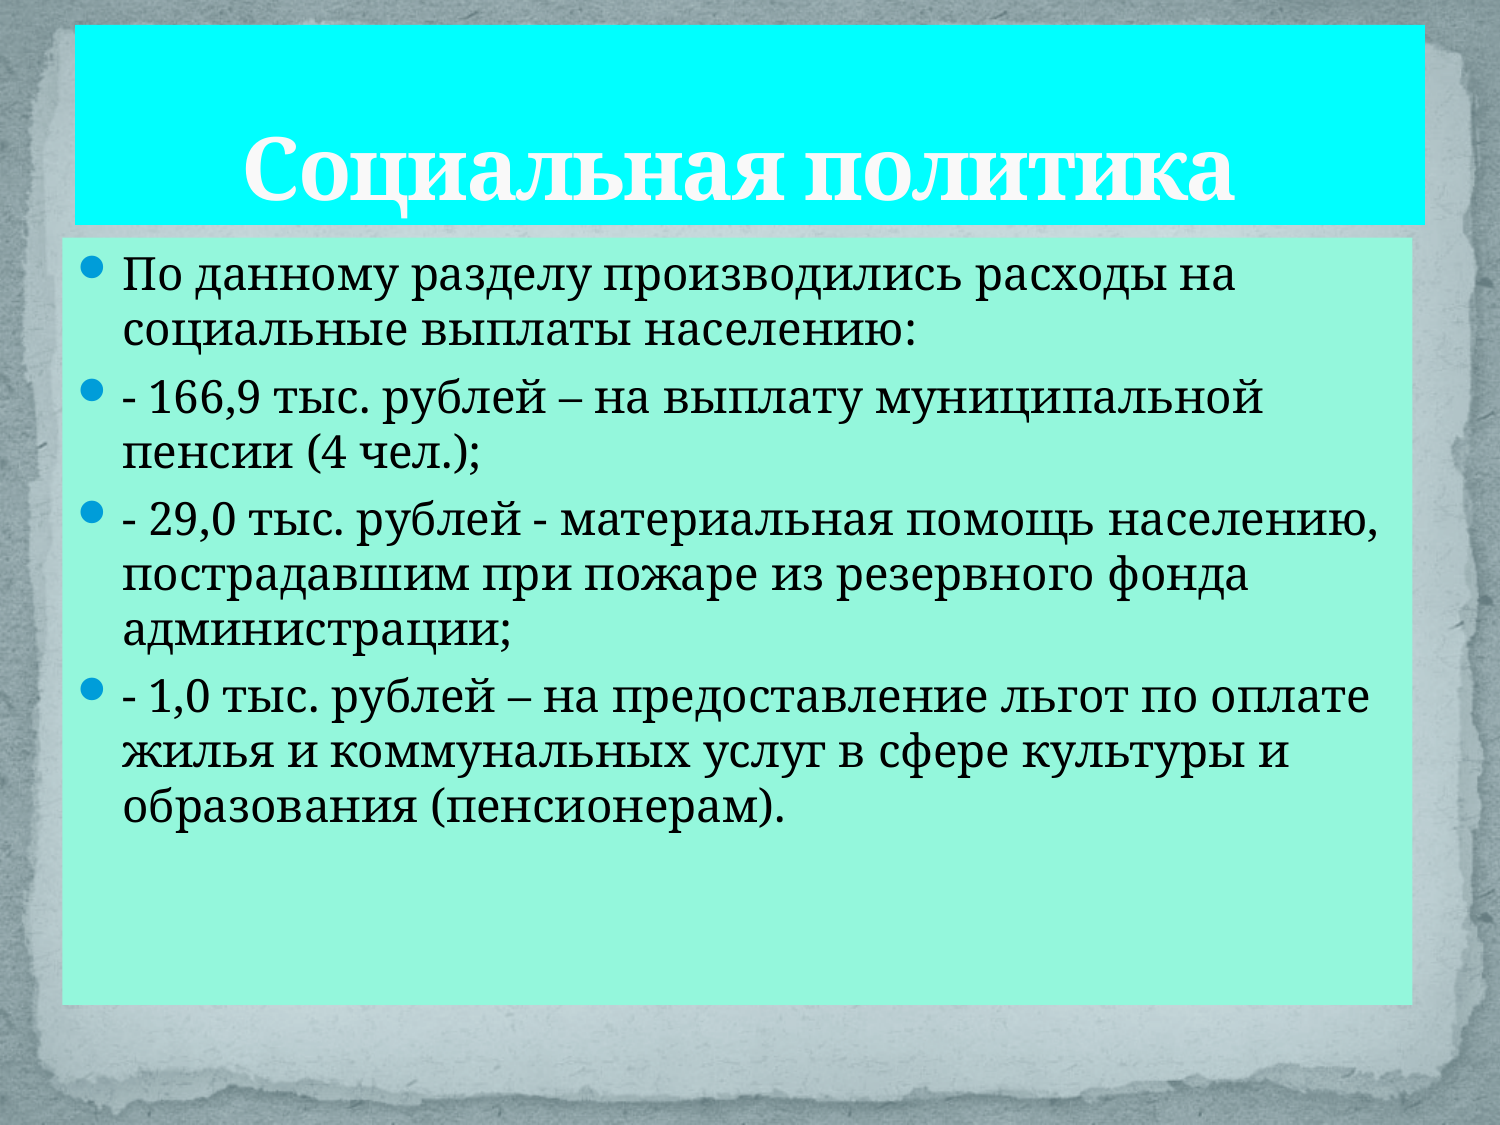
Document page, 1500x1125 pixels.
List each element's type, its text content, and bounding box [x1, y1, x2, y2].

list По данному разделу производились расходы на социальные выплаты населению: - 166,9 тыс. рублей – на выплату муниципальной пенсии (4 чел.); - 29,0 тыс. рублей - материальная помощь населению, пострадавшим при пожаре из резервного фонда администрации; - 1,0 тыс. рублей – на предоставление льгот по оплате жилья и коммунальных услуг в сфере культуры и образования (пенсионерам). [62, 237, 1413, 1006]
title Социальная политика [74, 24, 1425, 225]
